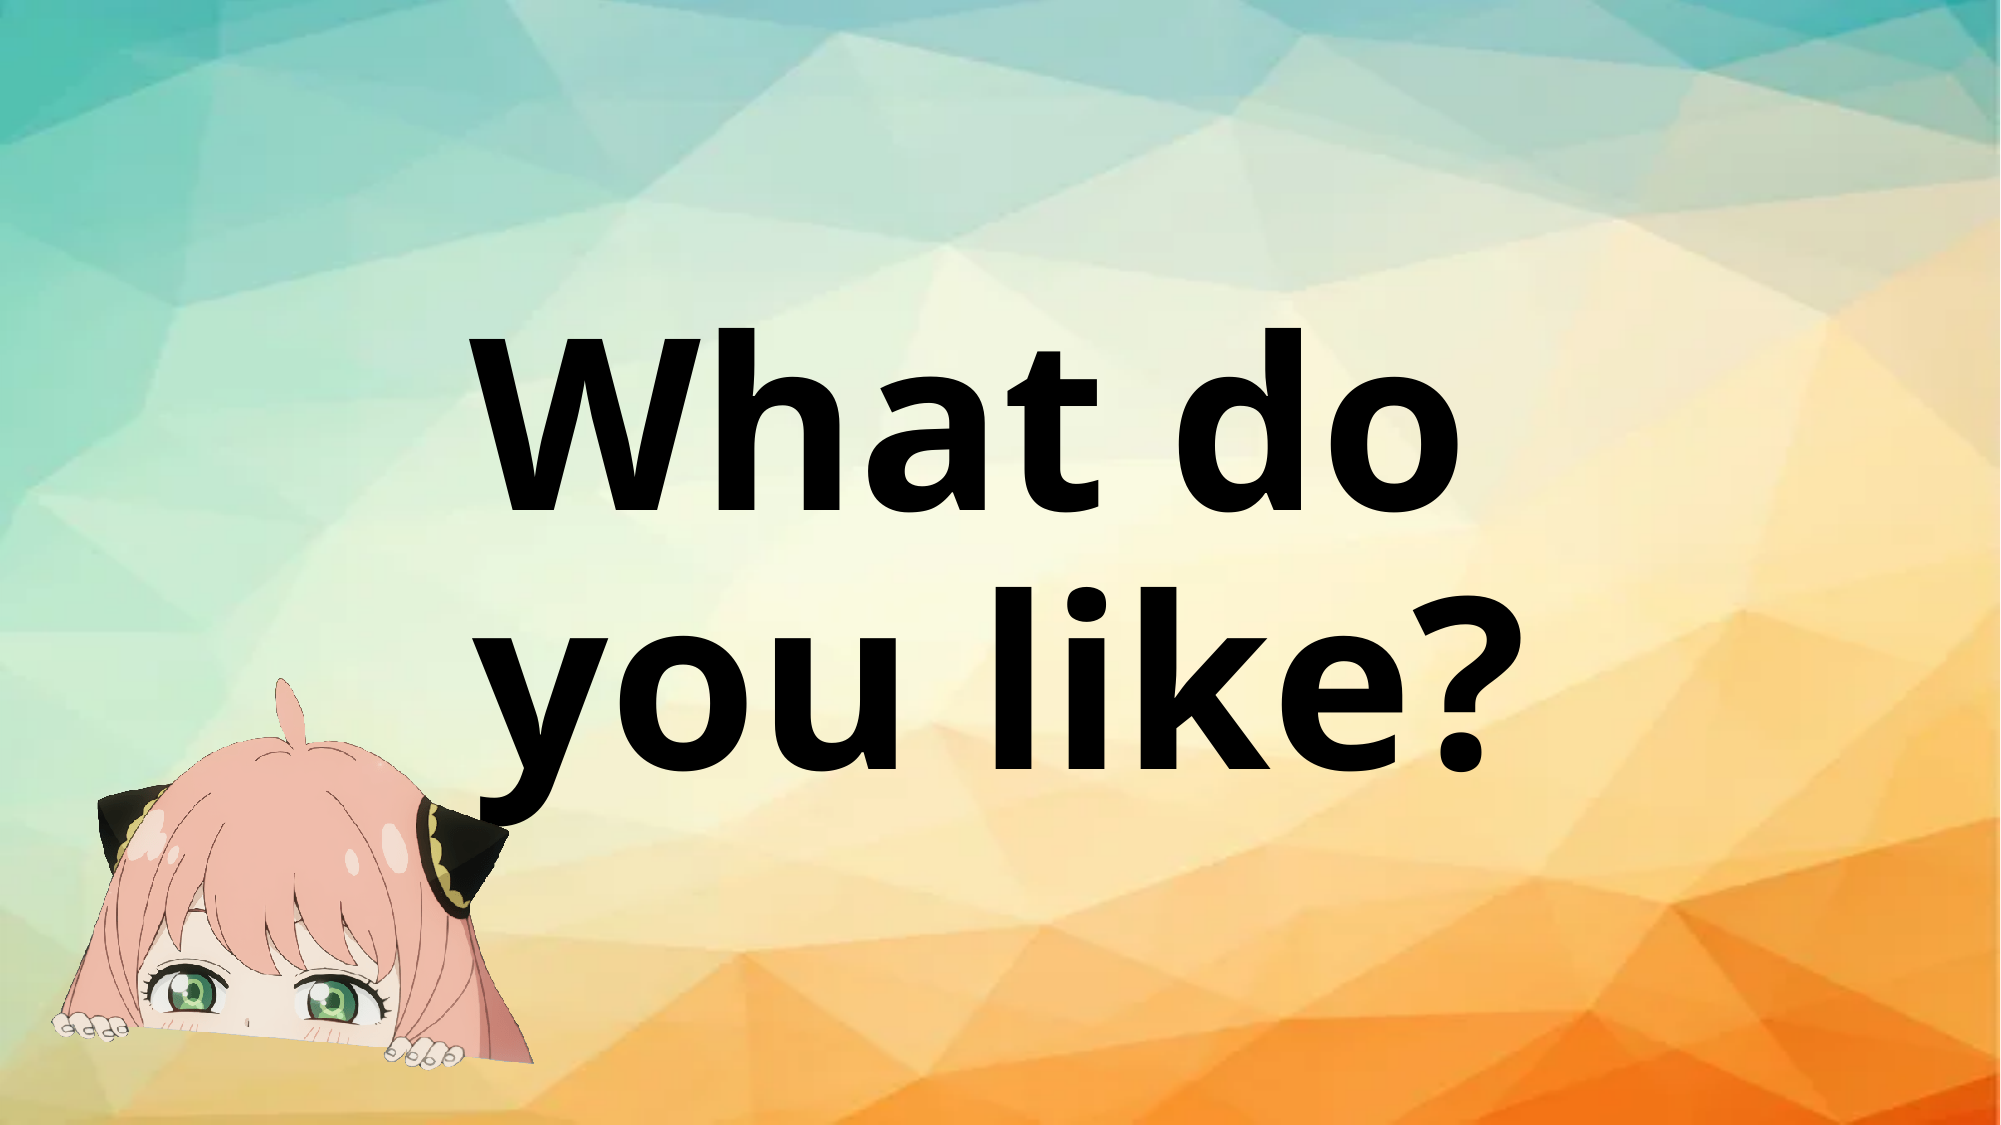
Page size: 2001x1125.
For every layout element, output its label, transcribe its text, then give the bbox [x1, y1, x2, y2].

title What do you like? [0, 0, 2000, 1125]
picture [43, 623, 545, 1125]
